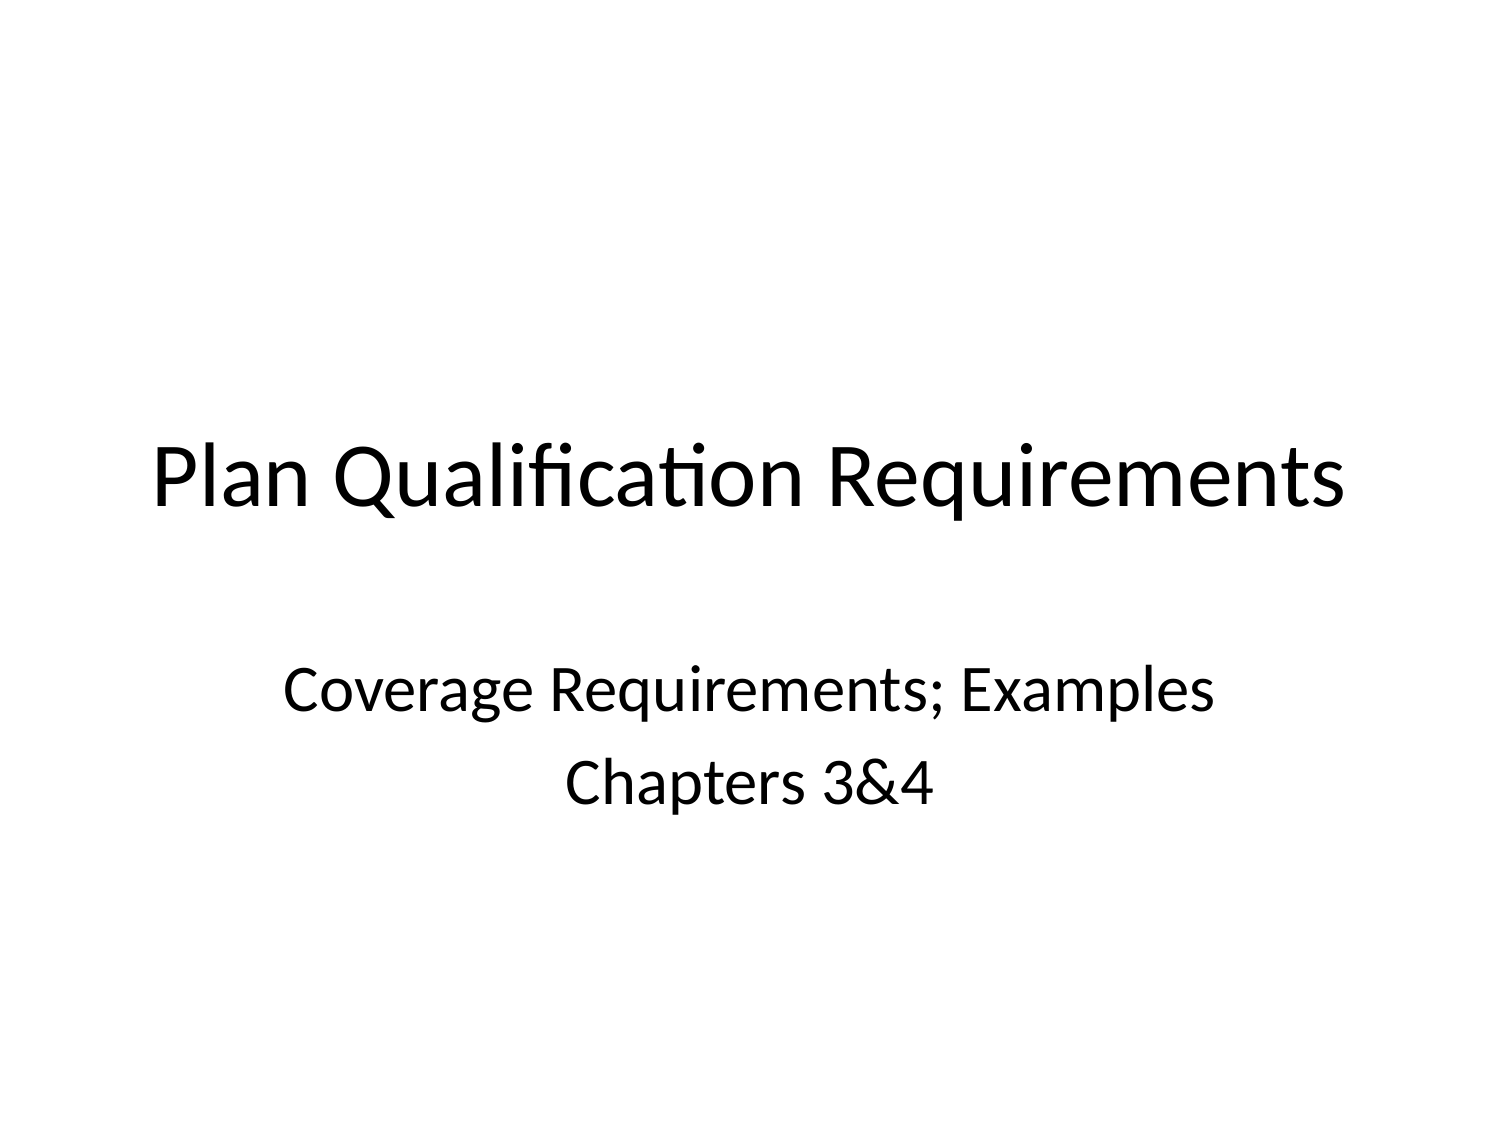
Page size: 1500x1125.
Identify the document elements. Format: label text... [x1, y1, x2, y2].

subtitle Coverage Requirements; Examples Chapters 3&4 [225, 637, 1275, 925]
title Plan Qualification Requirements [112, 349, 1388, 591]
